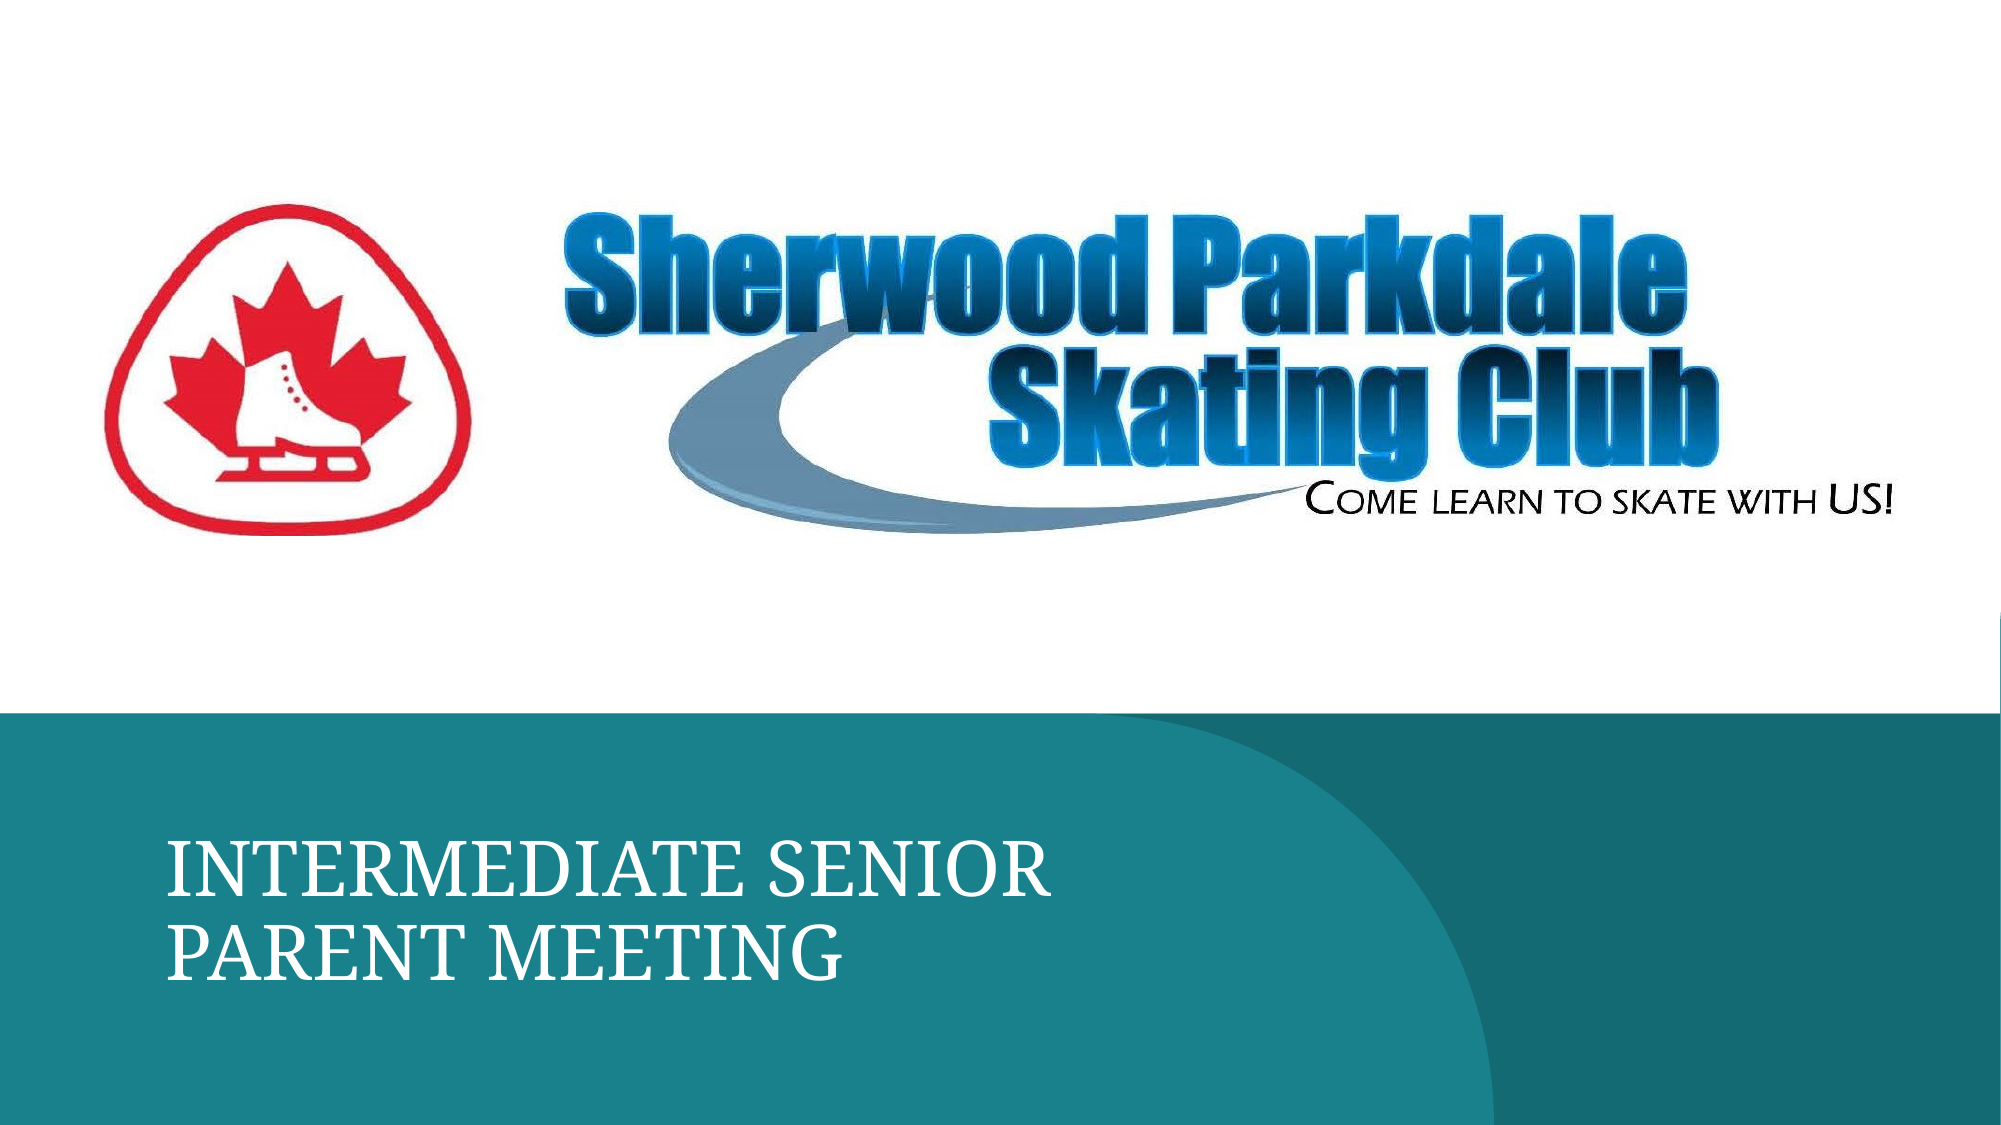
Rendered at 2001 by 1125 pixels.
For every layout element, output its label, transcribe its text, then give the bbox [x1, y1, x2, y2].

picture [99, 197, 1900, 536]
text_box [0, 0, 2000, 713]
text_box [0, 712, 1496, 1125]
text_box [1110, 713, 2000, 1125]
title INTERMEDIATE SENIOR PARENT MEETING [150, 788, 1364, 1039]
